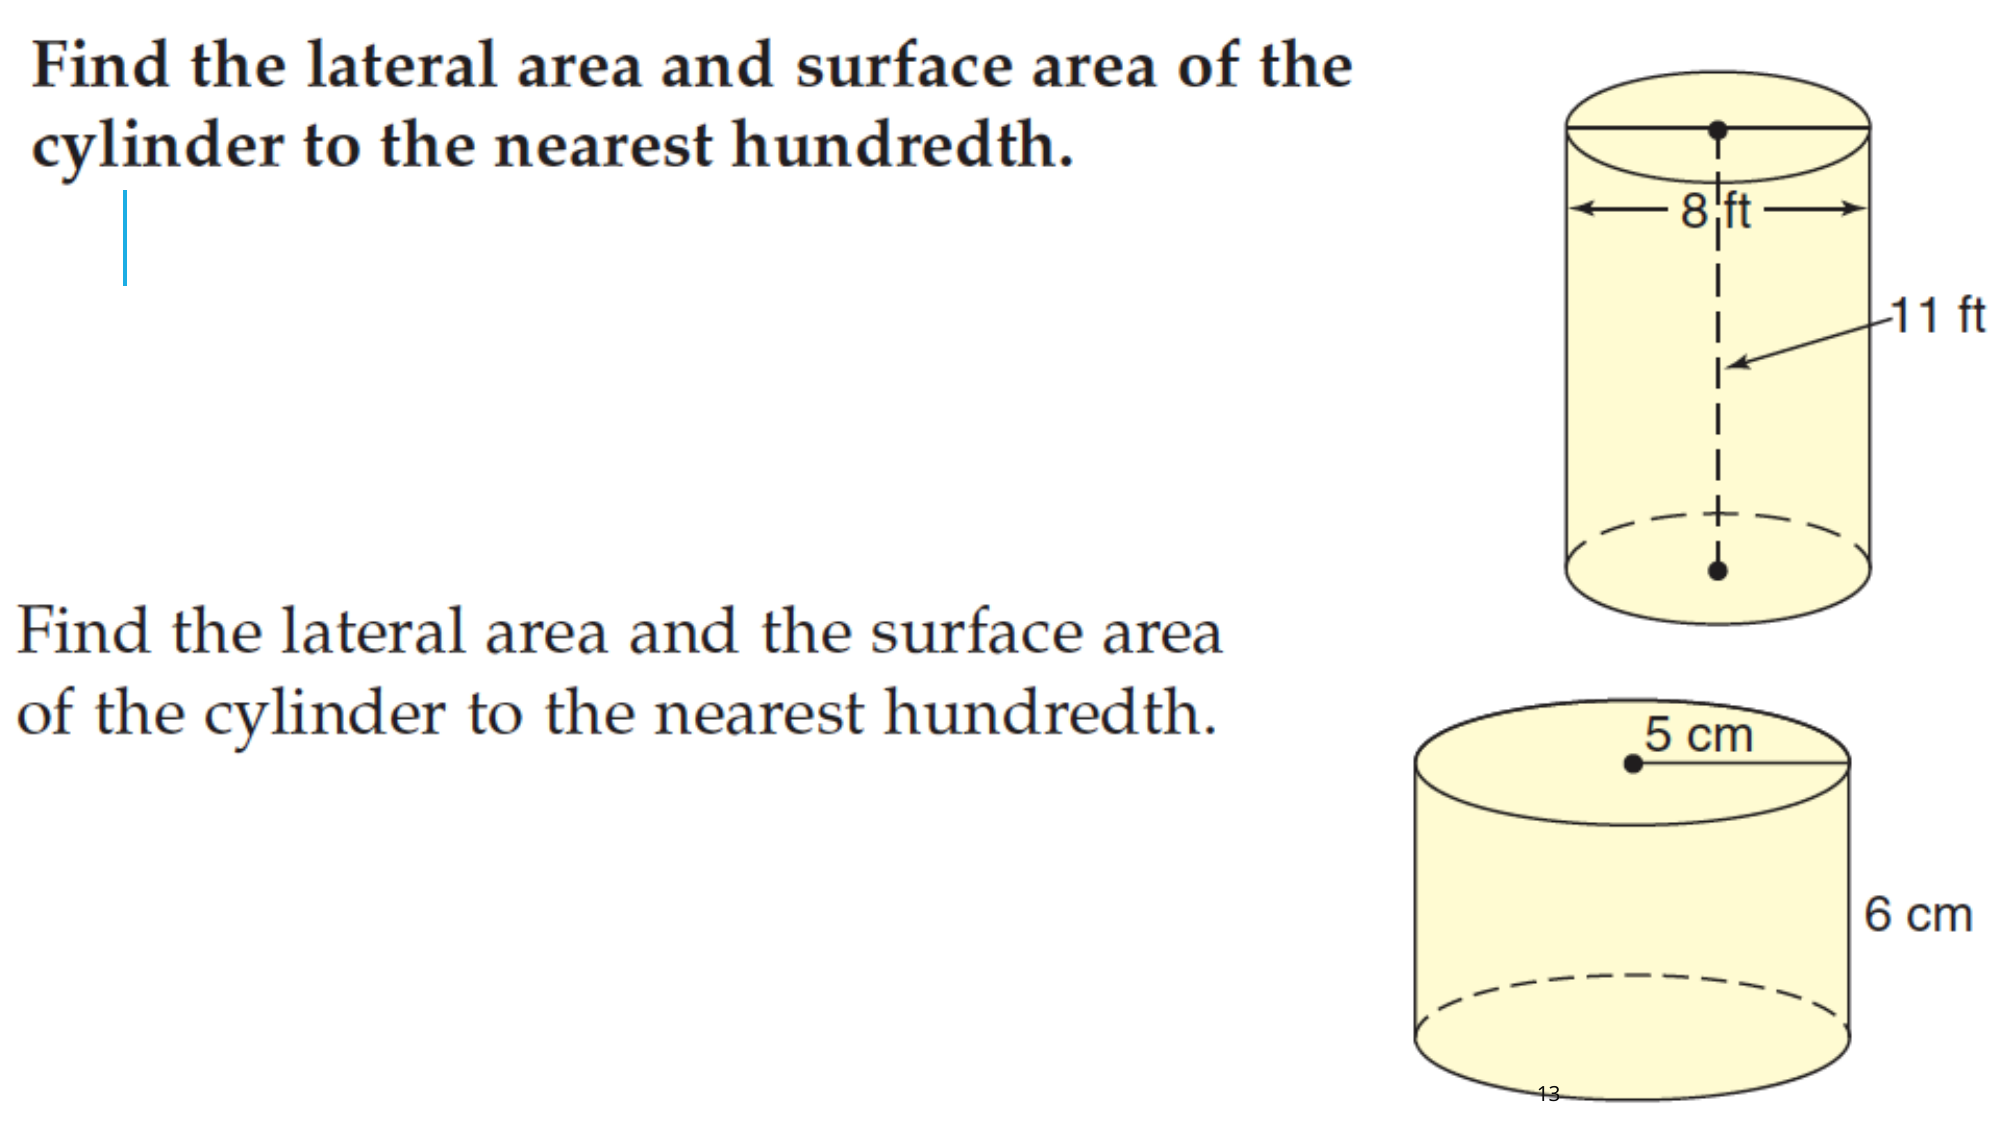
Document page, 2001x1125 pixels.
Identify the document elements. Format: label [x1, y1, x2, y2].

picture [1360, 0, 2000, 1124]
picture [0, 571, 1290, 798]
picture [0, 0, 1424, 190]
